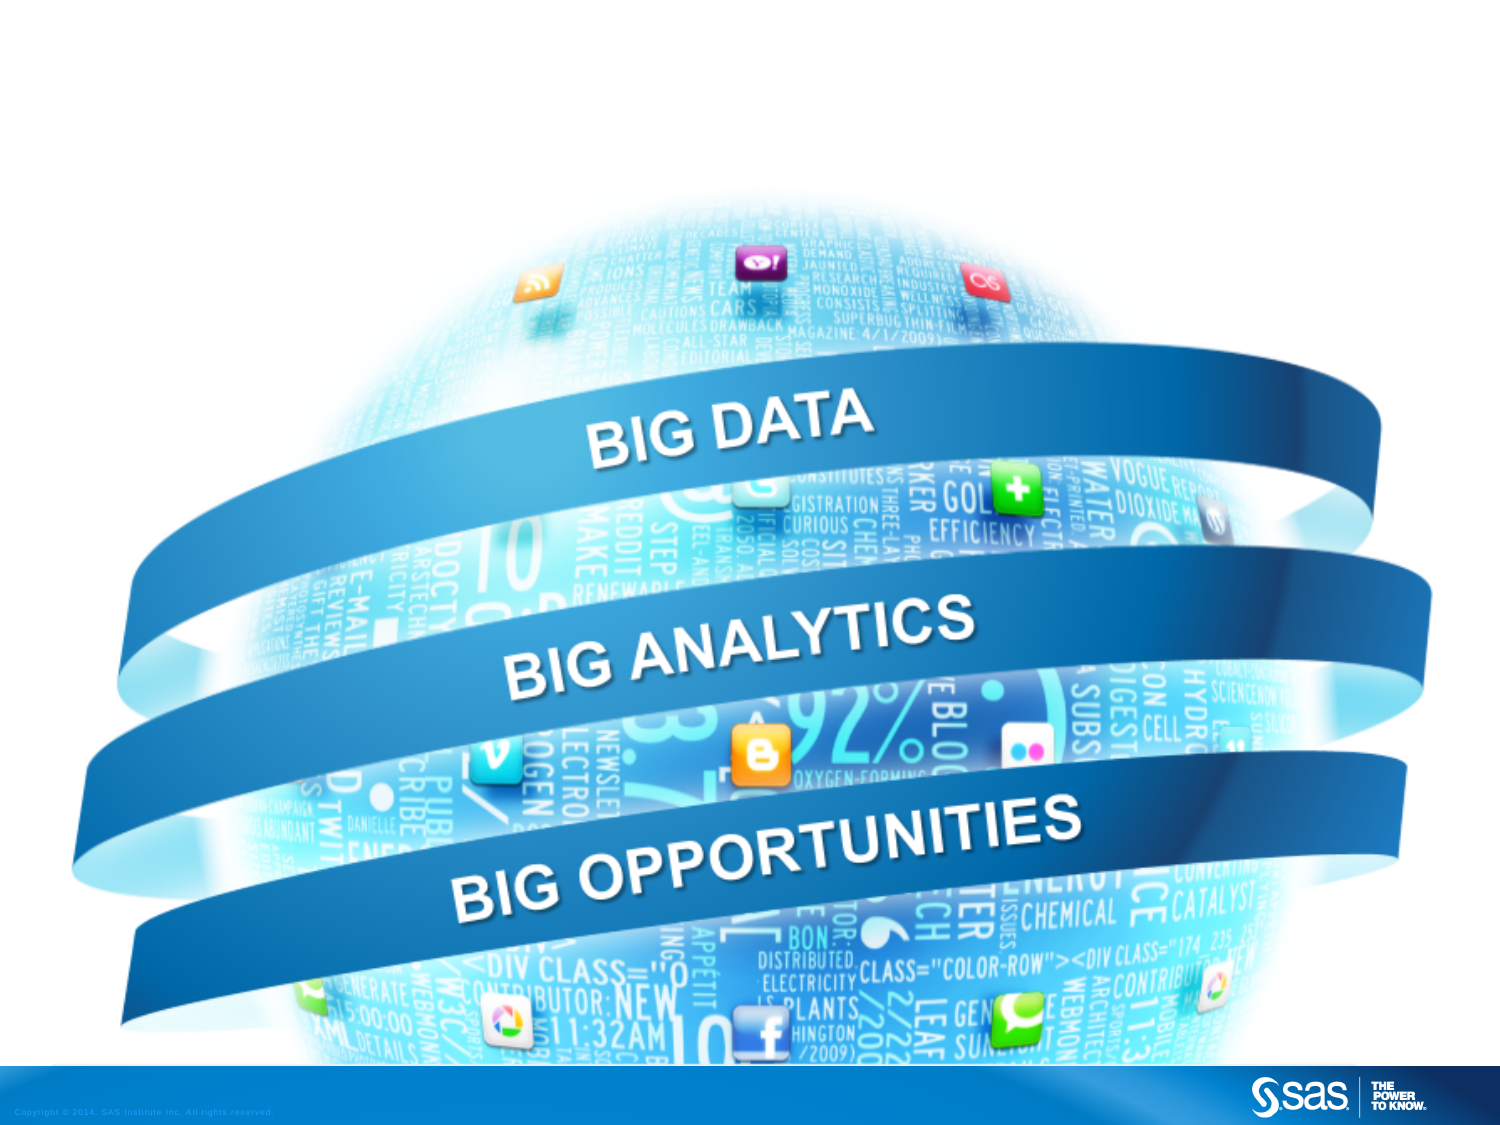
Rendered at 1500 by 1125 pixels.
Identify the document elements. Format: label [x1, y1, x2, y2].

picture [0, 187, 1500, 1125]
